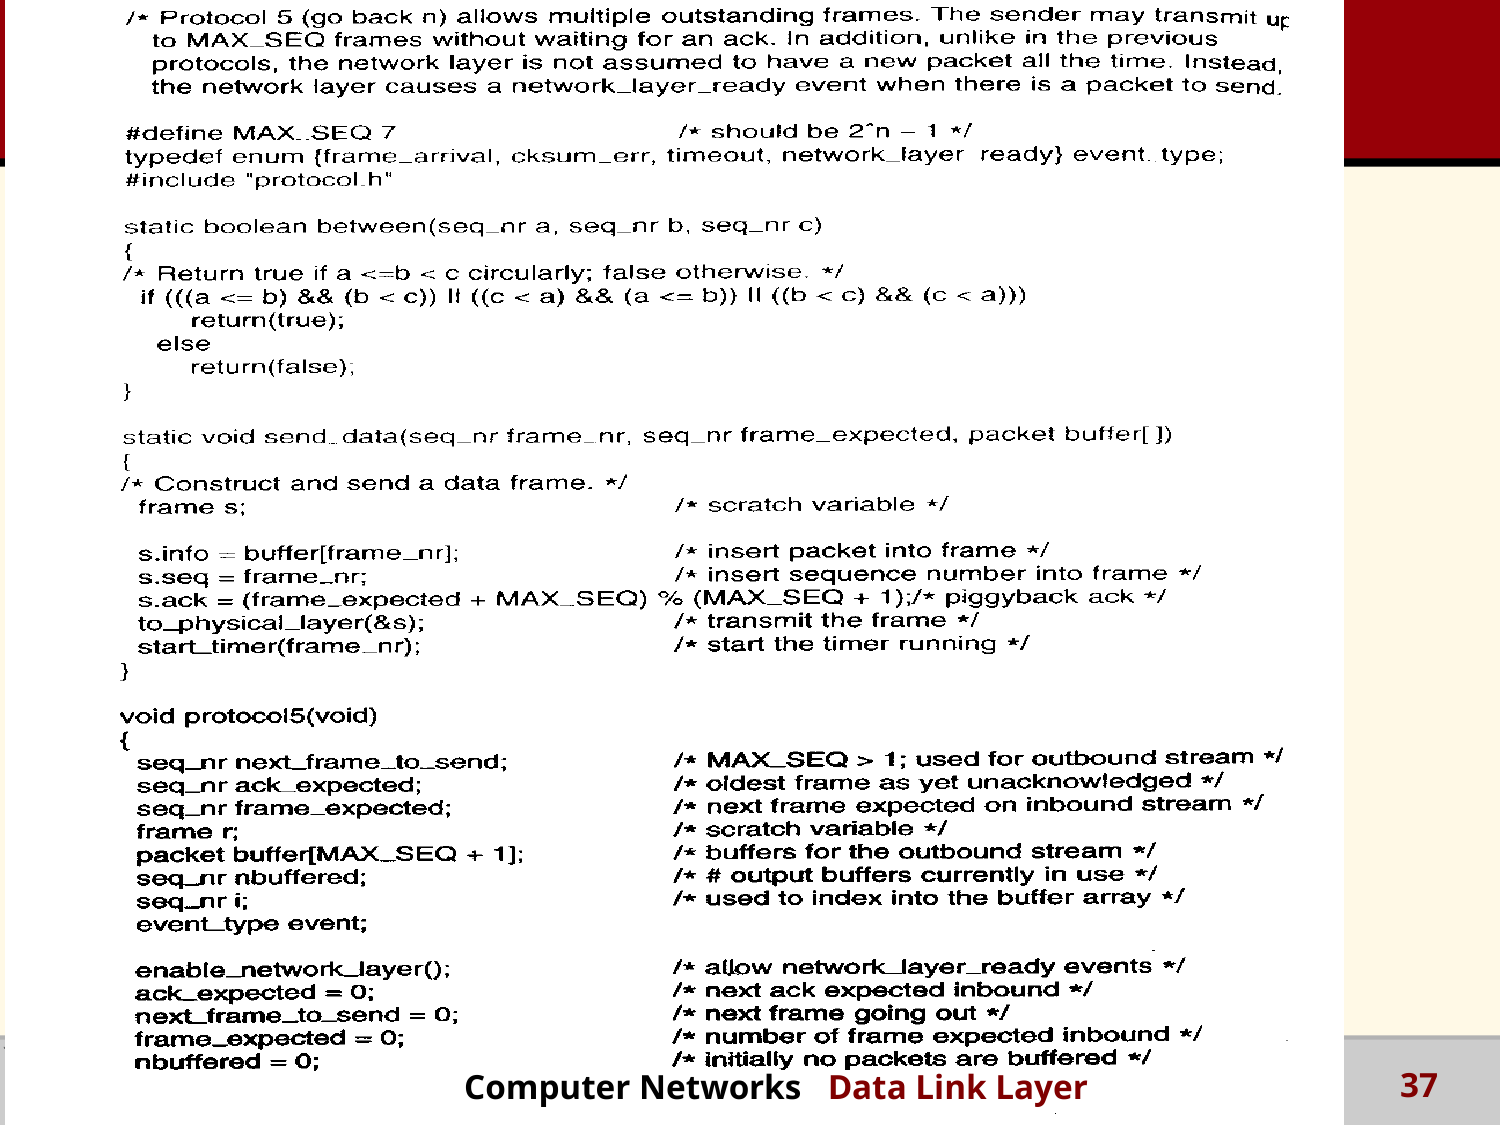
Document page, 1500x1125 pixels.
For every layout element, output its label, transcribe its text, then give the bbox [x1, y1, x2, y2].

slide_number 37 [1349, 1056, 1495, 1095]
picture [0, 0, 1500, 1125]
